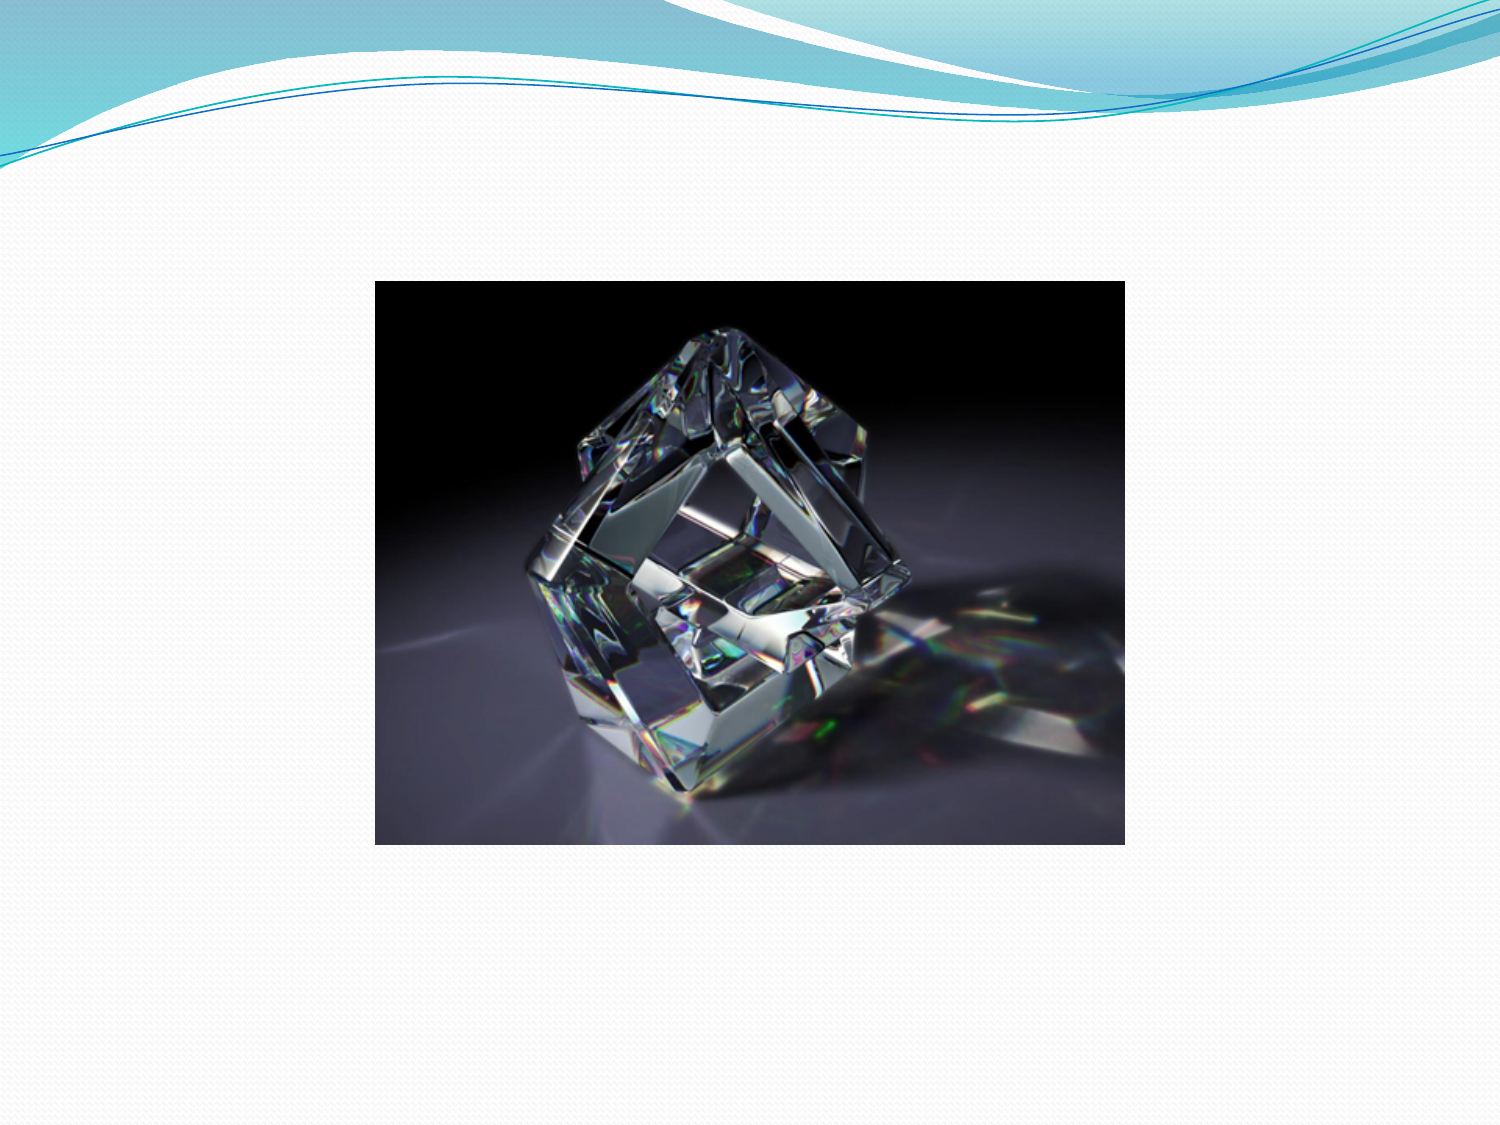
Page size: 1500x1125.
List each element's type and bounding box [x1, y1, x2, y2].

picture [374, 281, 1126, 845]
